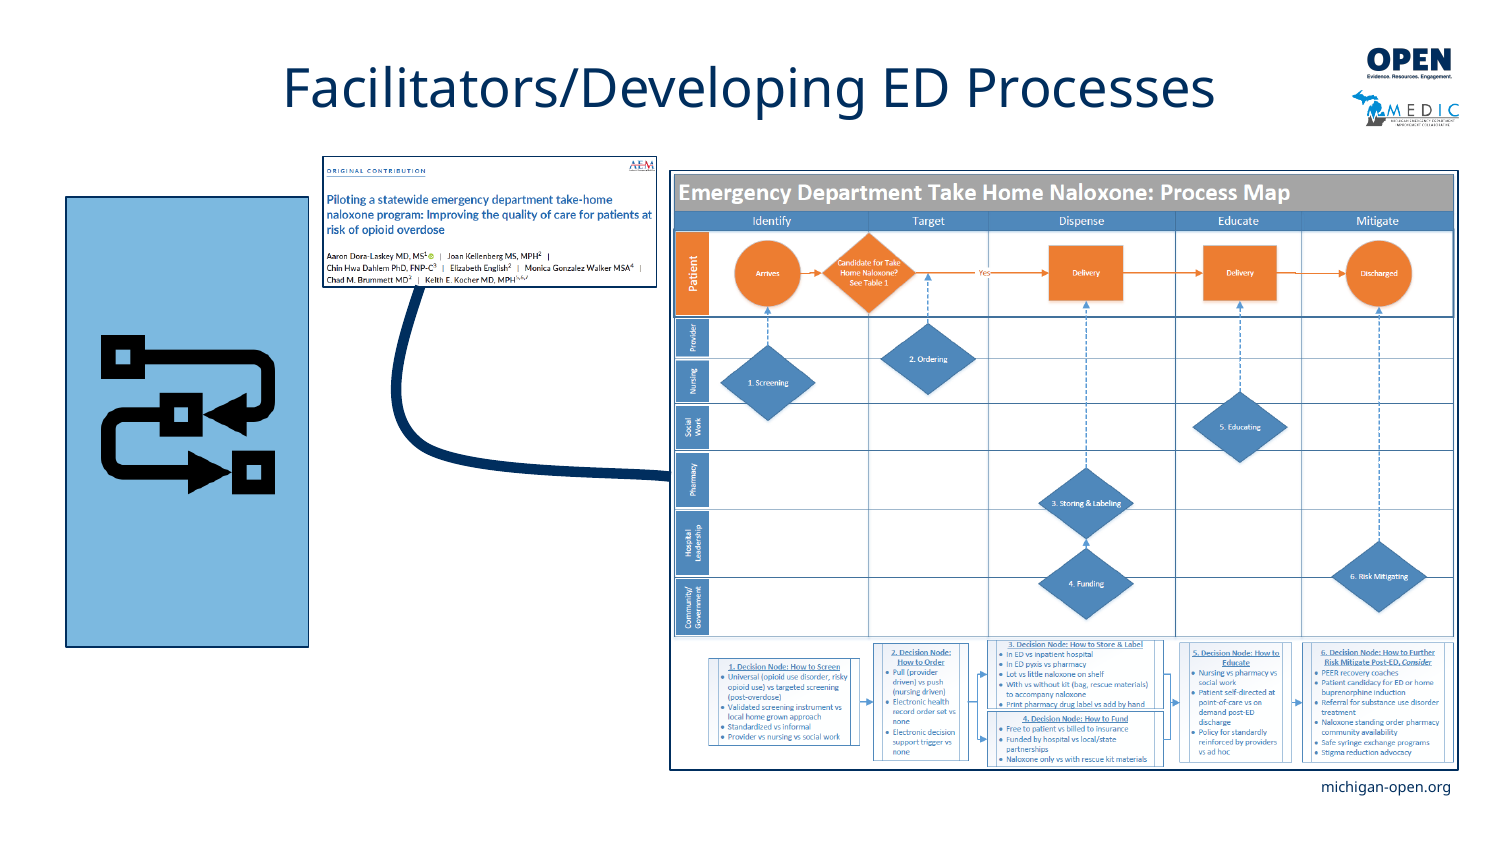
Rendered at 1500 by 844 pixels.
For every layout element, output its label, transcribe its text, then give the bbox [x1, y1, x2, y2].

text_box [65, 196, 309, 648]
picture [670, 171, 1458, 770]
title Facilitators/Developing ED Processes [112, 40, 1388, 140]
picture [1344, 90, 1465, 127]
picture [1388, 40, 1460, 87]
picture [323, 156, 656, 287]
text_box [396, 295, 665, 477]
